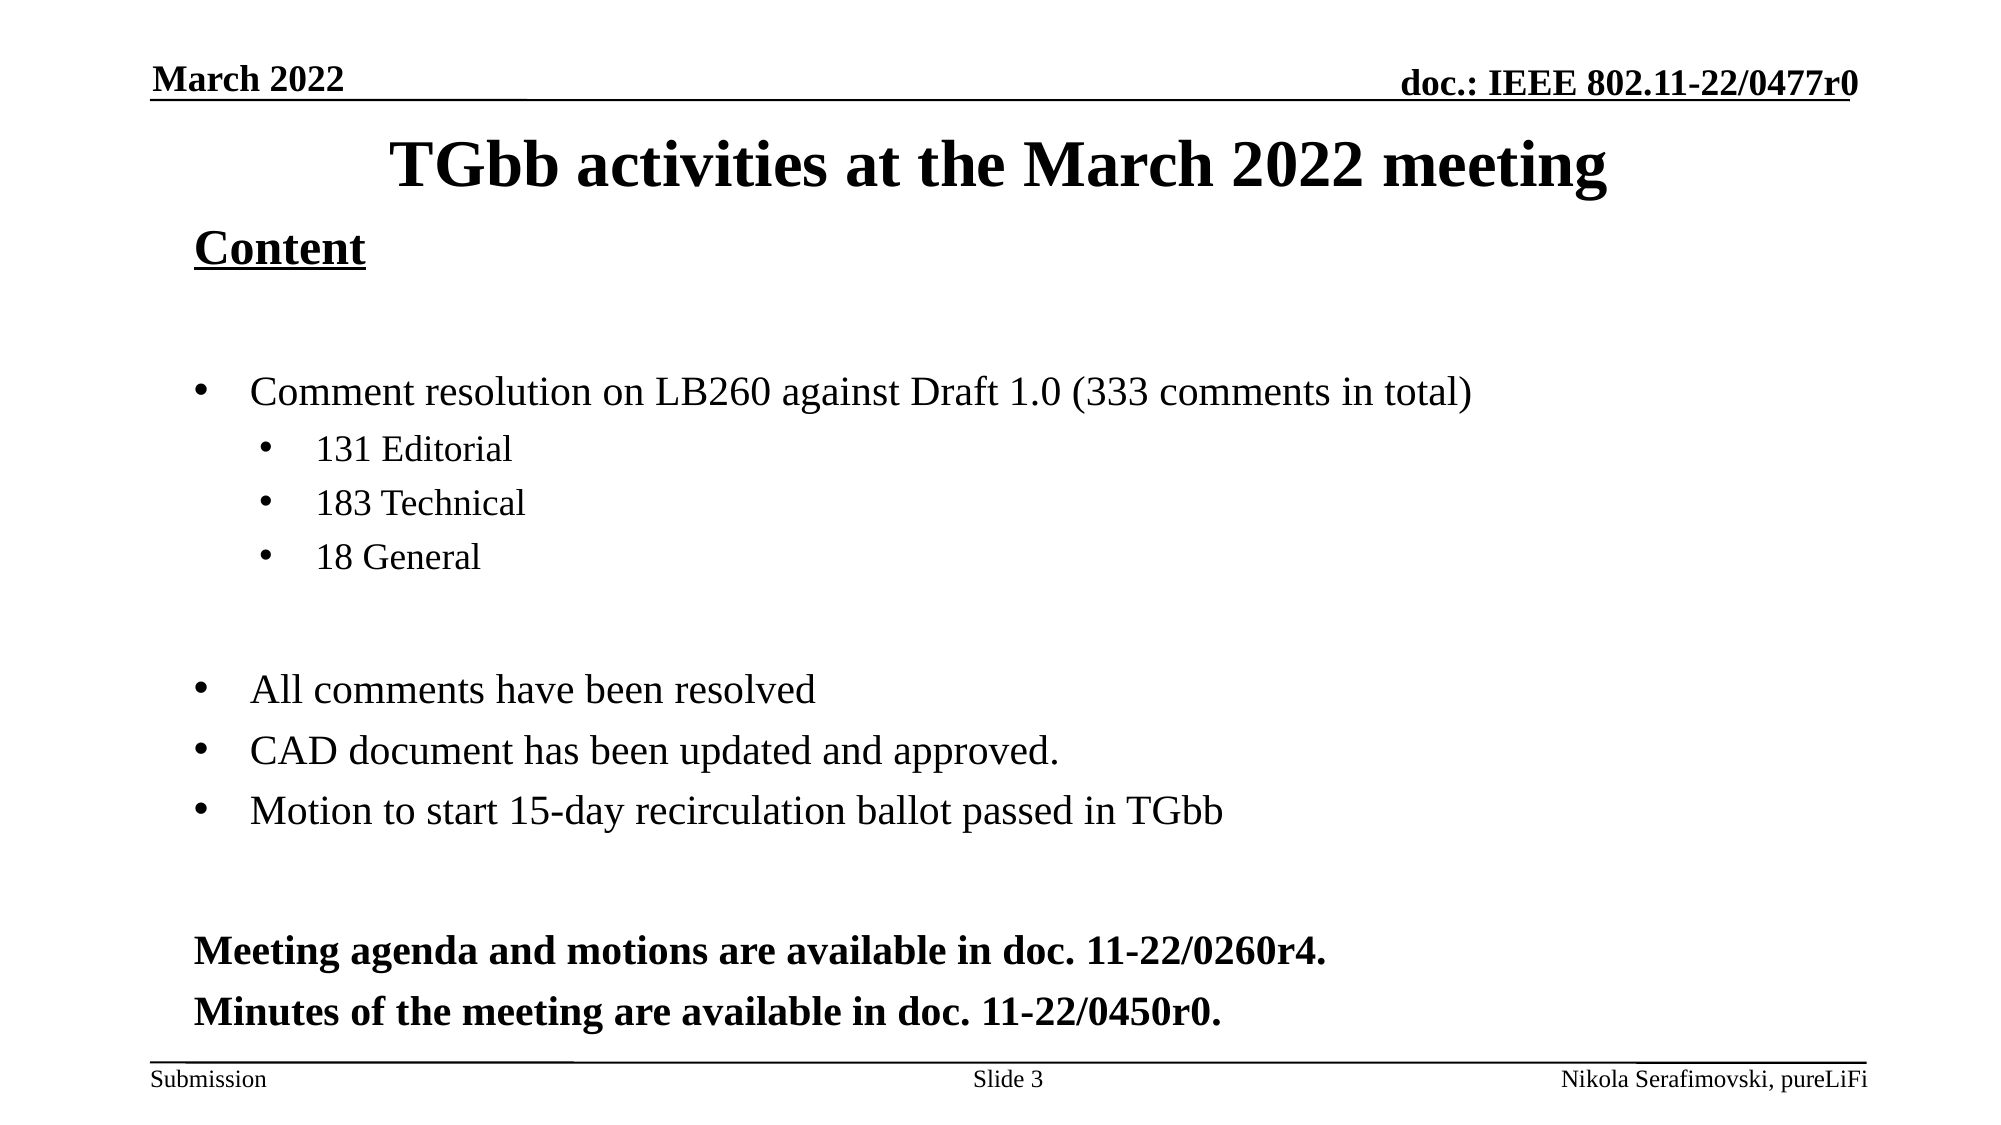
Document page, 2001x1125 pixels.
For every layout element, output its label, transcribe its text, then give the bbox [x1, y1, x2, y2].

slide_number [152, 54, 563, 100]
title TGbb activities at the March 2022 meeting [149, 112, 1850, 206]
footer Nikola Serafimovski, pureLiFi [1171, 1061, 1869, 1093]
list Content Comment resolution on LB260 against Draft 1.0 (333 comments in total) 131 Editorial 183 Technical 18 General All comments have been resolved CAD document has been updated and approved. Motion to start 15-day recirculation ballot passed in TGbb Meeting agenda and motions are available in doc. 11-22/0260r4. Minutes of the meeting are available in doc. 11-22/0450r0. [103, 206, 1934, 919]
slide_number Slide 3 [950, 1061, 1067, 1123]
